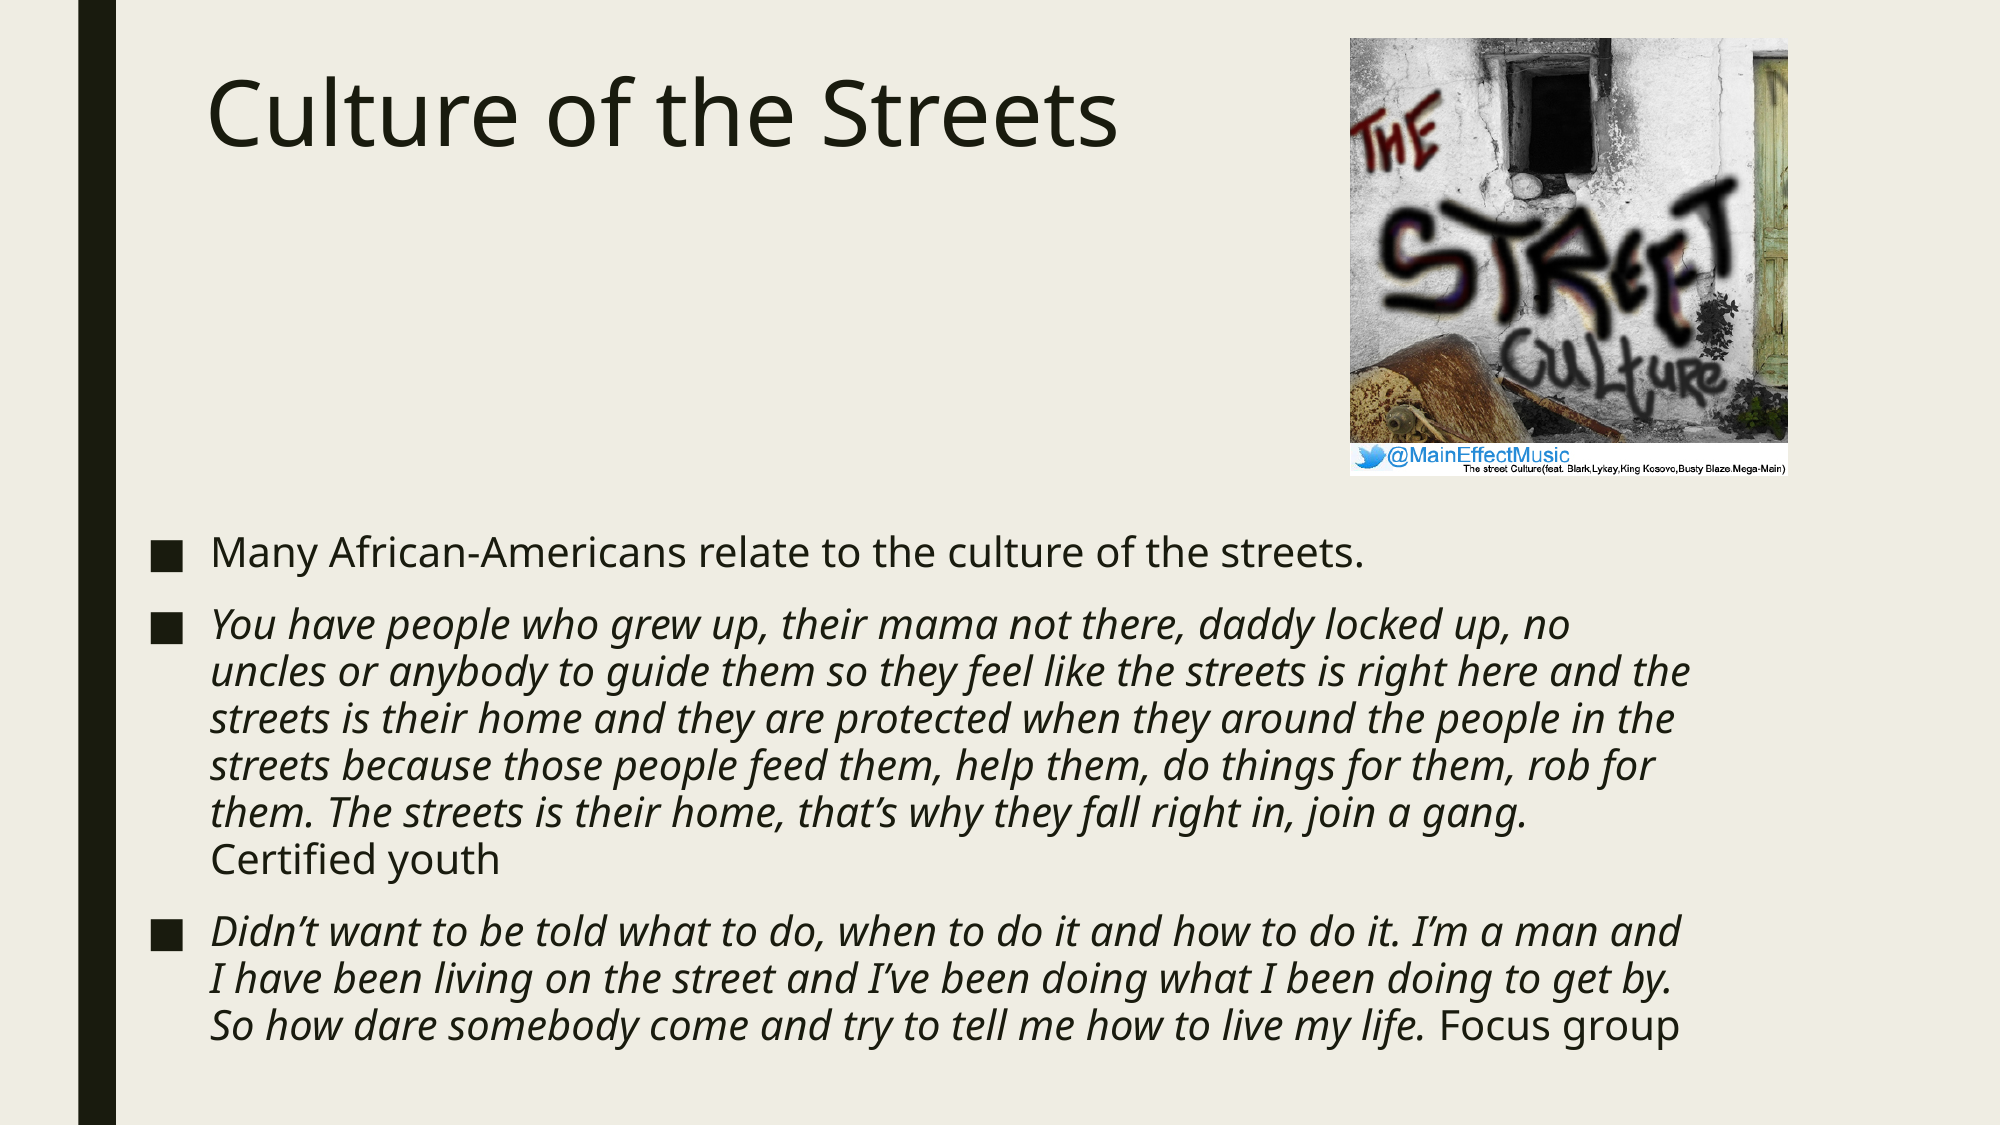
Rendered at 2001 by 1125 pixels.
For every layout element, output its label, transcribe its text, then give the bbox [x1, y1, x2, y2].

title Culture of the Streets [190, 60, 1350, 305]
list Many African-Americans relate to the culture of the streets. You have people who grew up, their mama not there, daddy locked up, no uncles or anybody to guide them so they feel like the streets is right here and the streets is their home and they are protected when they around the people in the streets because those people feed them, help them, do things for them, rob for them. The streets is their home, that’s why they fall right in, join a gang. Certified youth Didn’t want to be told what to do, when to do it and how to do it. I’m a man and I have been living on the street and I’ve been doing what I been doing to get by. So how dare somebody come and try to tell me how to live my life. Focus group [131, 521, 1707, 1110]
picture [1350, 38, 1788, 476]
